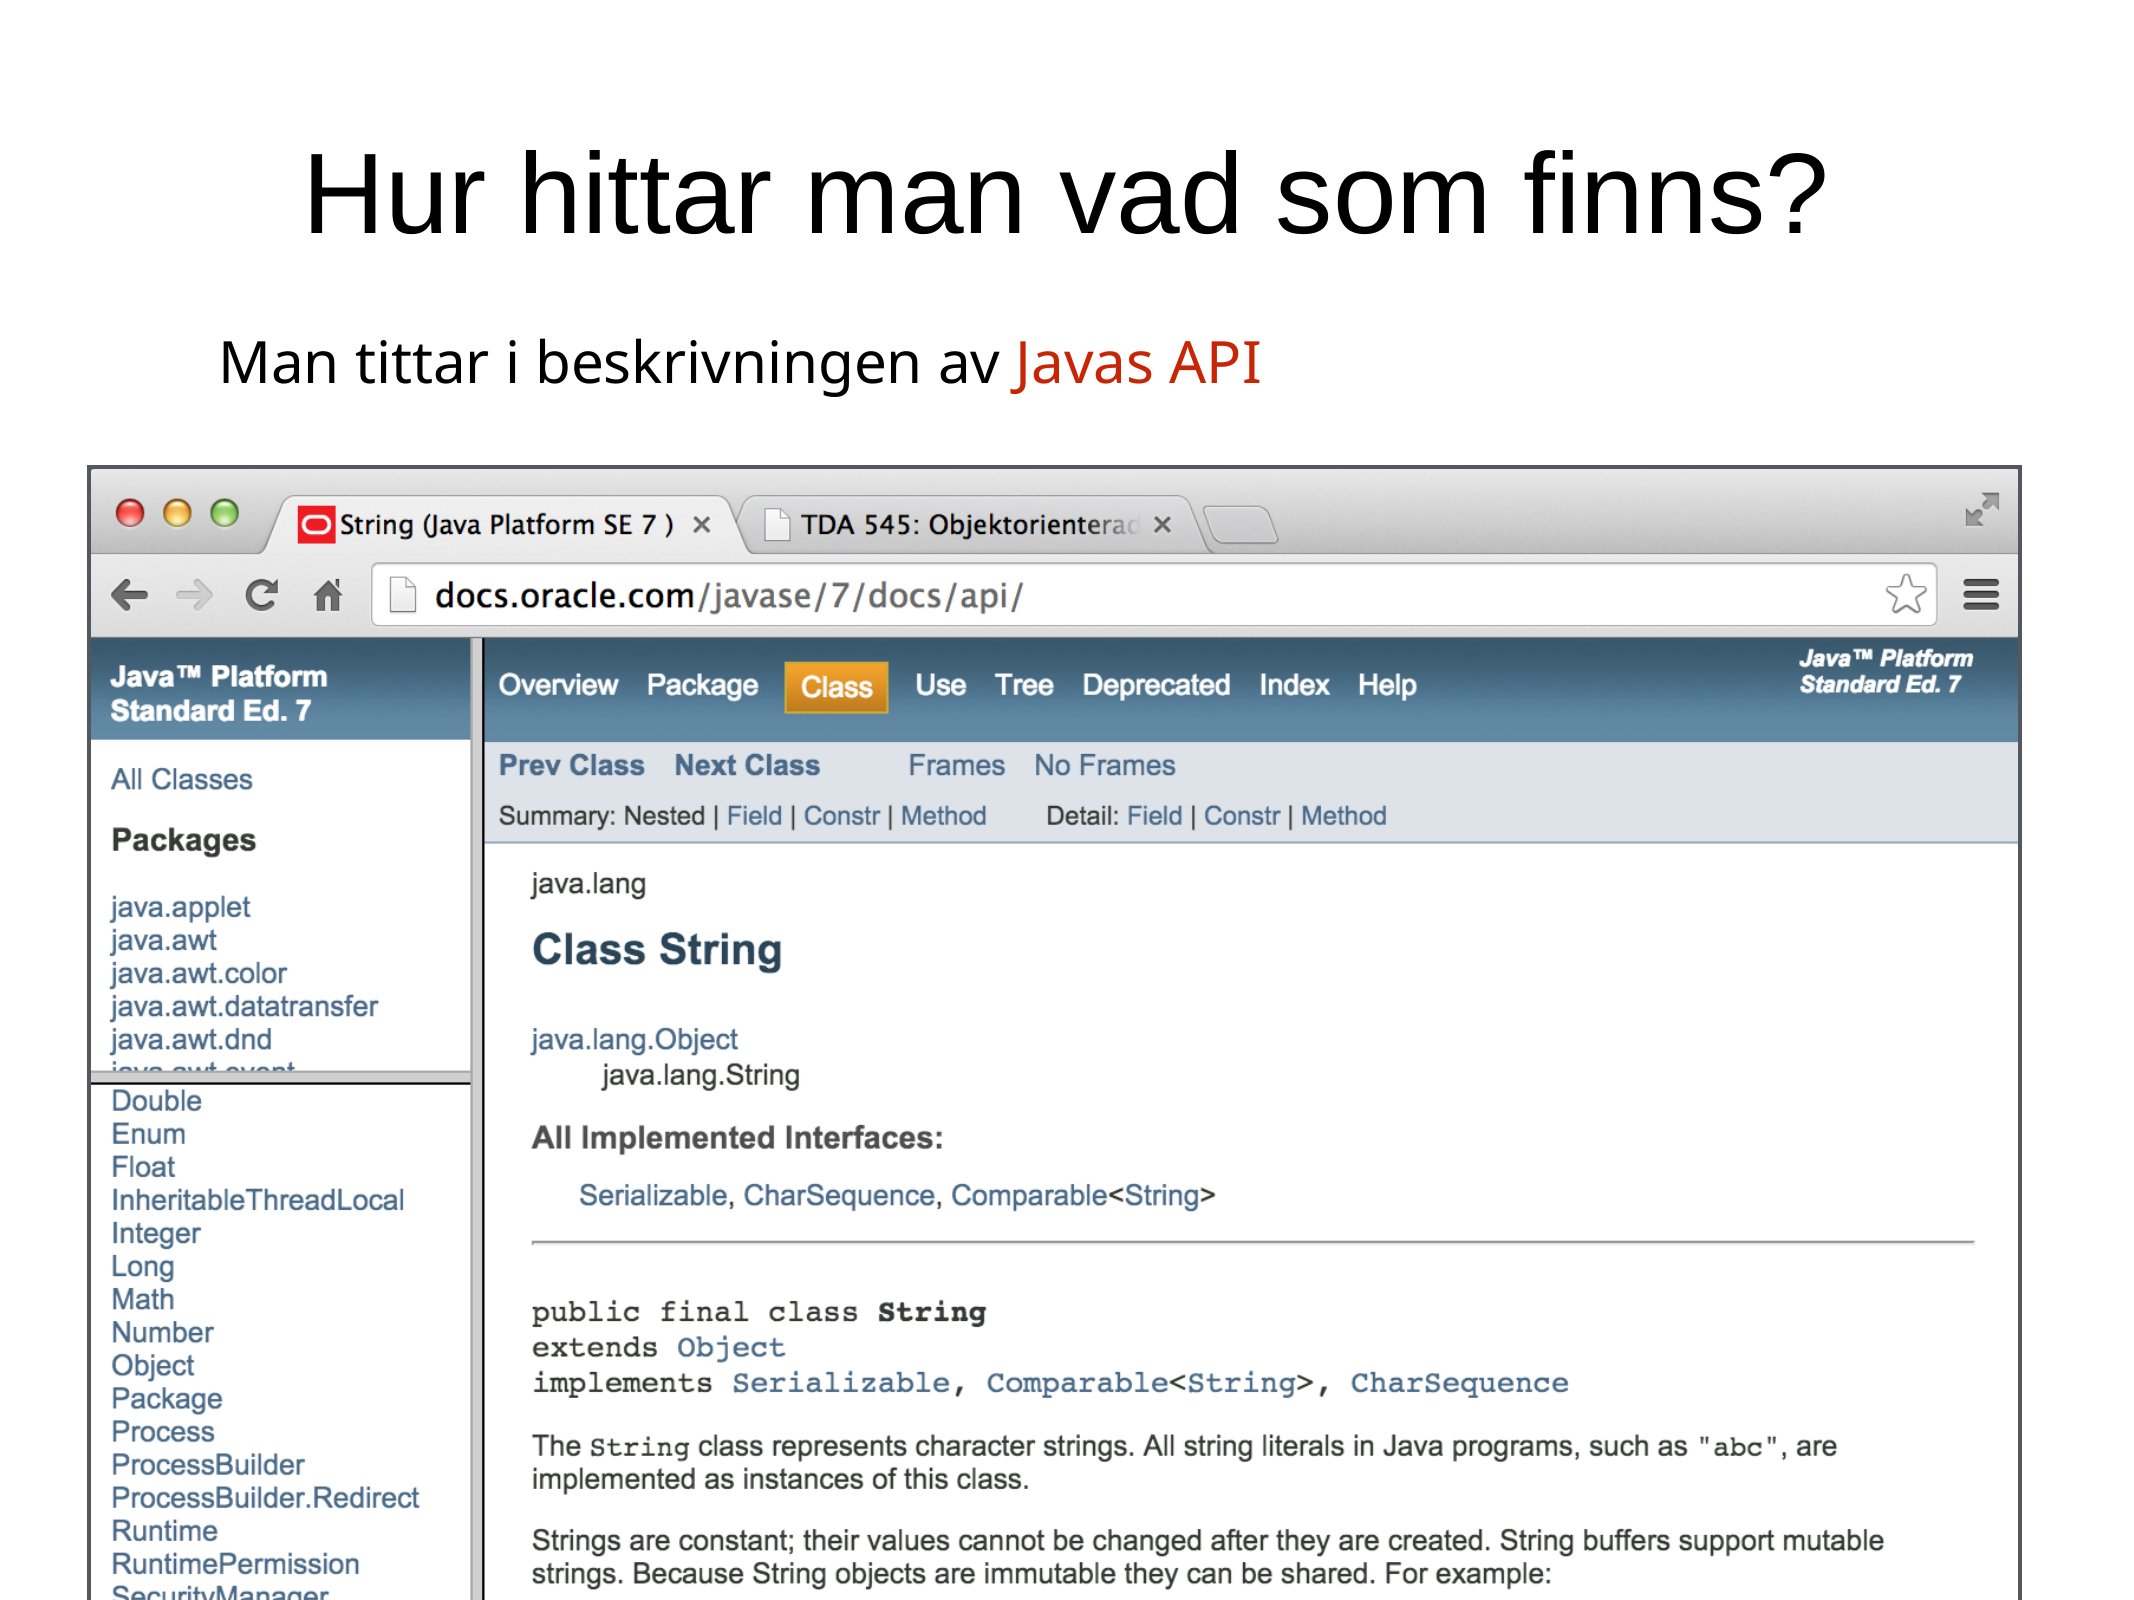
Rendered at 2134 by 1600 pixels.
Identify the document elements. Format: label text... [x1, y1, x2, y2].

picture [90, 468, 2018, 1600]
text_box Hur hittar man vad som finns? [10, 10, 2123, 365]
text_box Man tittar i beskrivningen av Javas API [218, 325, 1533, 396]
